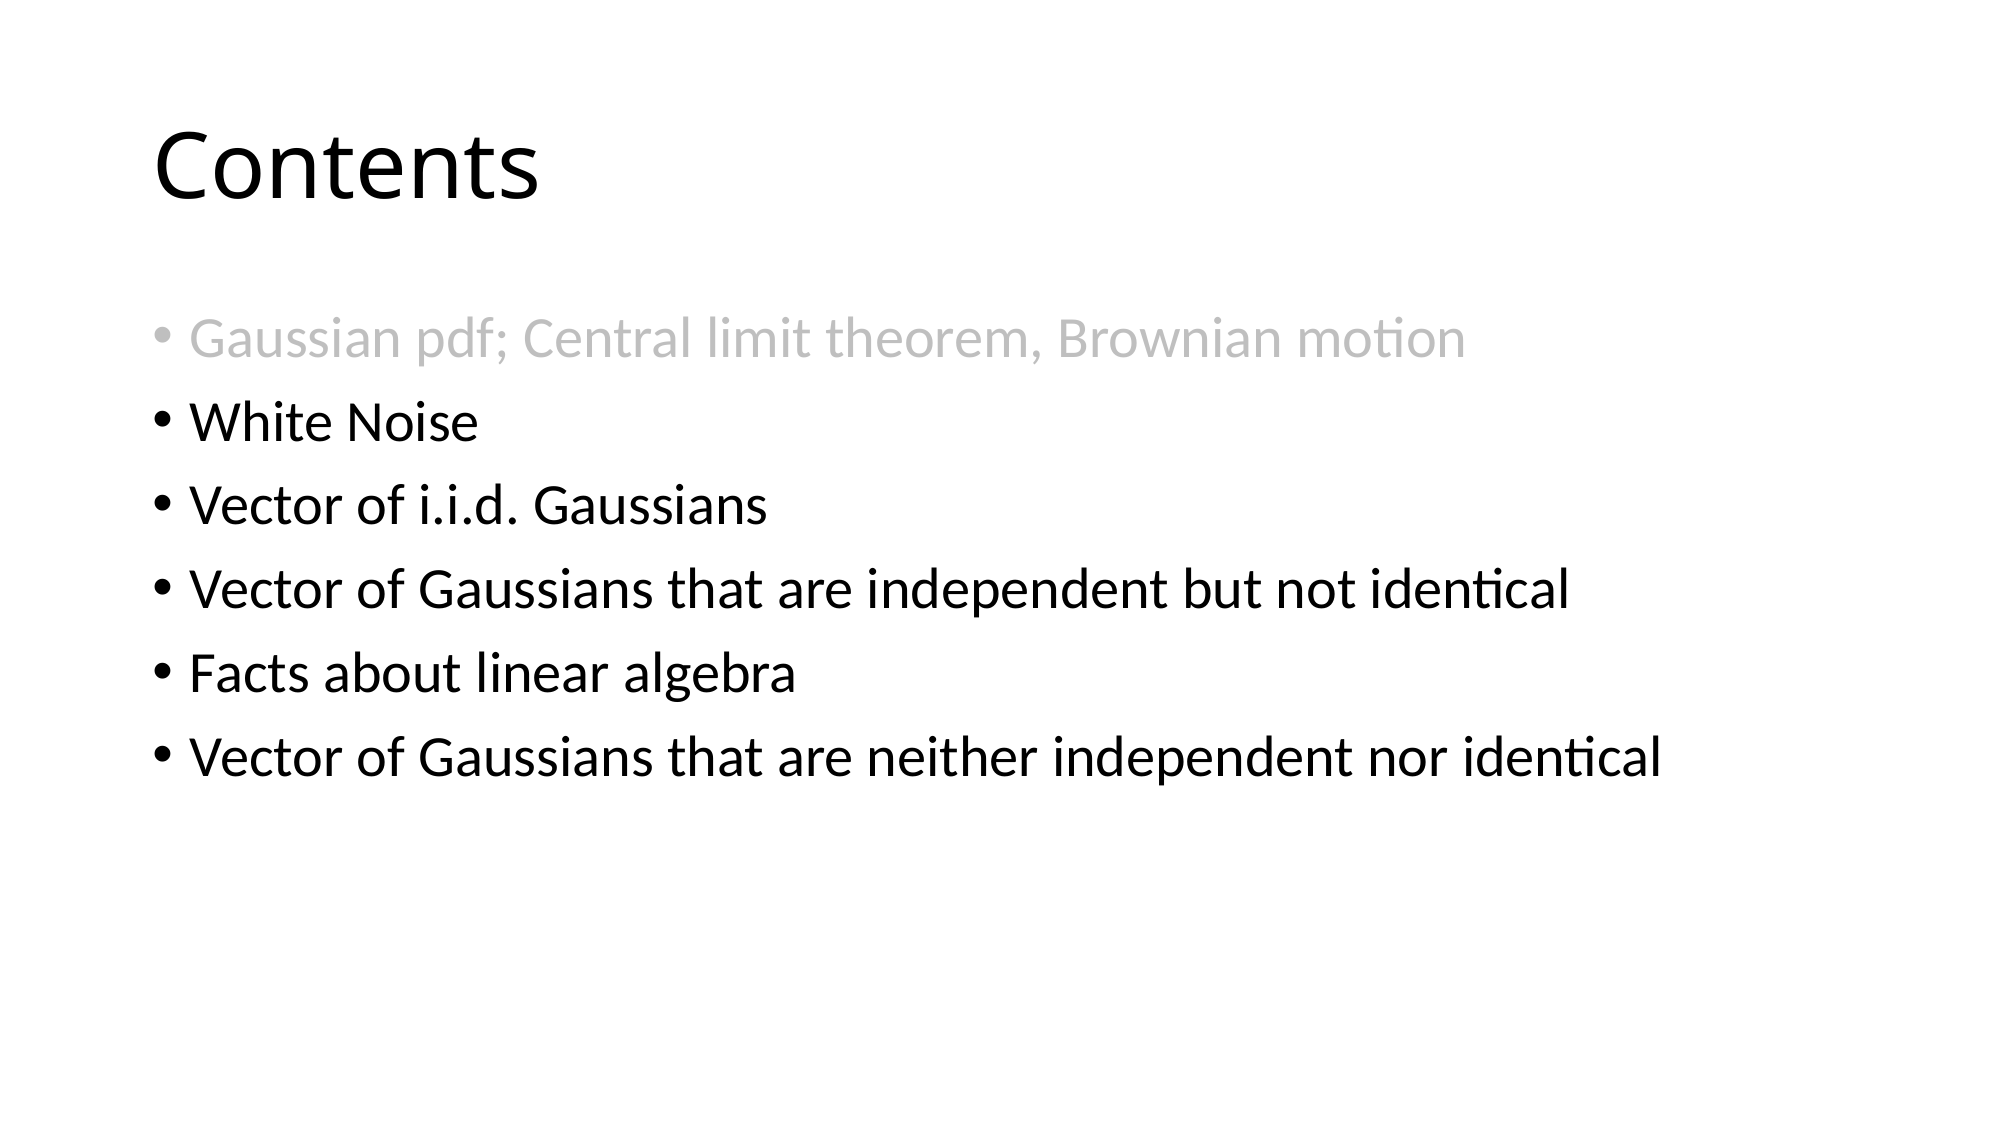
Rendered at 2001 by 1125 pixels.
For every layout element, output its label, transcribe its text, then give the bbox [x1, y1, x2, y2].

title Contents [137, 59, 1863, 278]
list Gaussian pdf; Central limit theorem, Brownian motion White Noise Vector of i.i.d. Gaussians Vector of Gaussians that are independent but not identical Facts about linear algebra Vector of Gaussians that are neither independent nor identical [137, 299, 1863, 1014]
